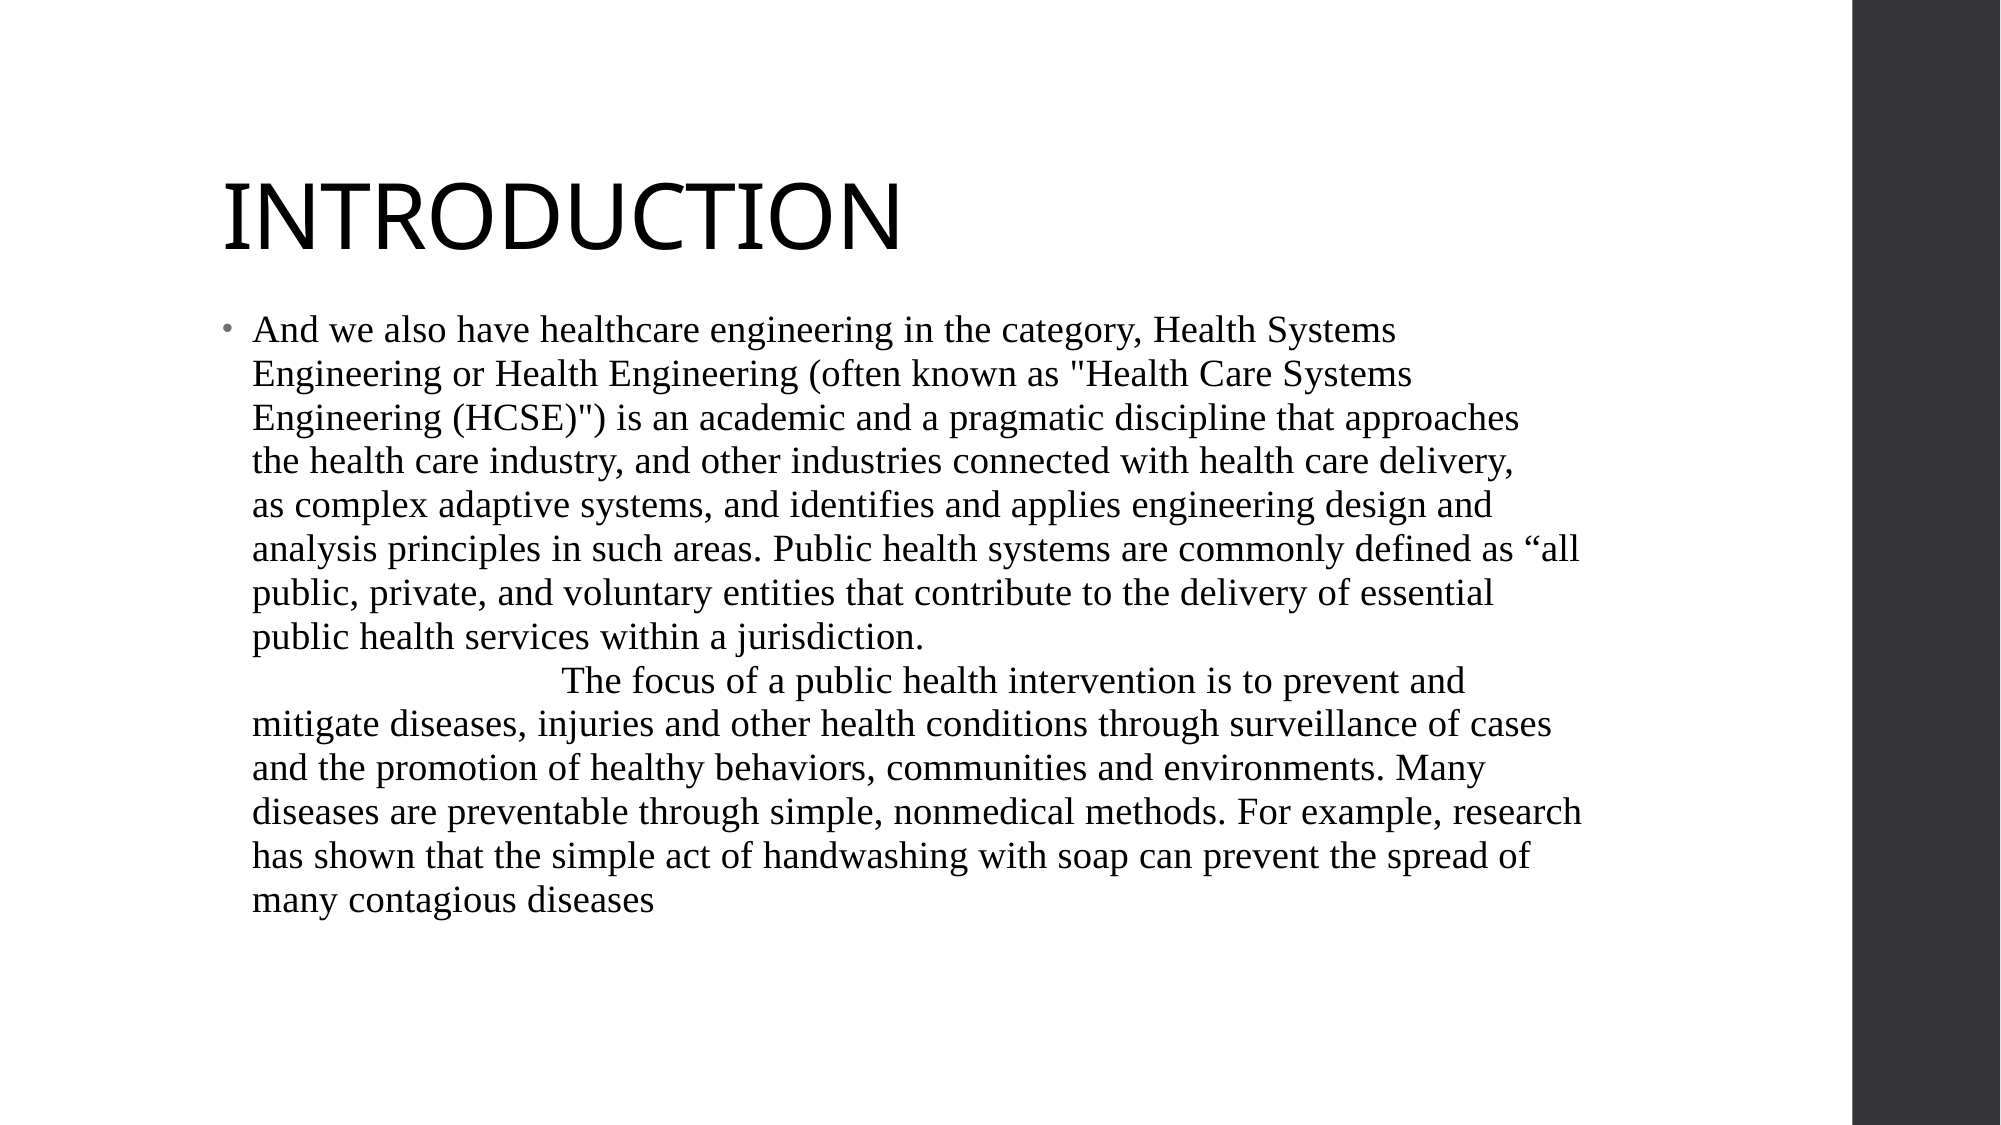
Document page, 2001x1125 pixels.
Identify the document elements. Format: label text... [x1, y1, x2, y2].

title INTRODUCTION [206, 60, 1797, 278]
list And we also have healthcare engineering in the category, Health Systems Engineering or Health Engineering (often known as "Health Care Systems Engineering (HCSE)") is an academic and a pragmatic discipline that approaches the health care industry, and other industries connected with health care delivery, as complex adaptive systems, and identifies and applies engineering design and analysis principles in such areas. Public health systems are commonly defined as “all public, private, and voluntary entities that contribute to the delivery of essential public health services within a jurisdiction. The focus of a public health intervention is to prevent and mitigate diseases, injuries and other health conditions through surveillance of cases and the promotion of healthy behaviors, communities and environments. Many diseases are preventable through simple, nonmedical methods. For example, research has shown that the simple act of handwashing with soap can prevent the spread of many contagious diseases [206, 299, 1617, 1014]
